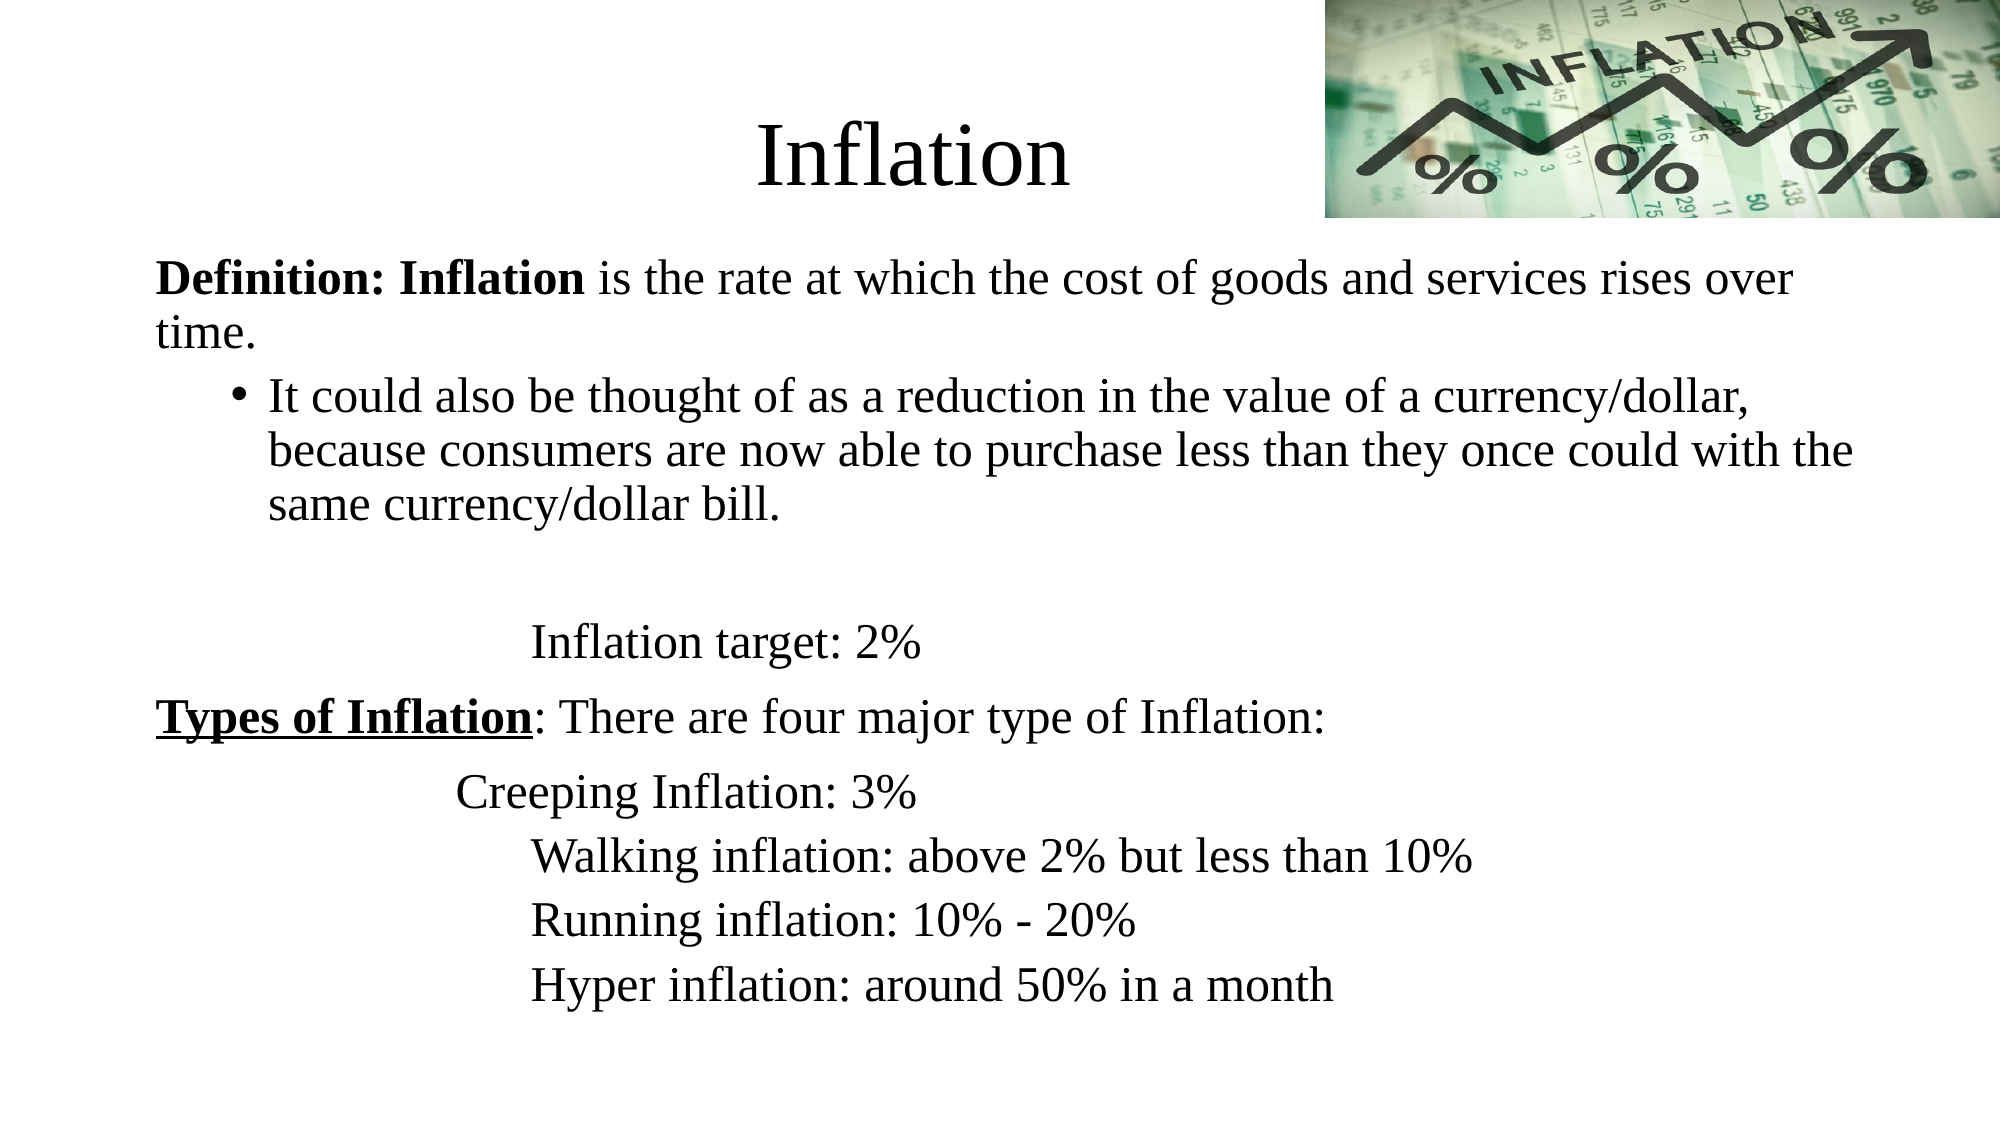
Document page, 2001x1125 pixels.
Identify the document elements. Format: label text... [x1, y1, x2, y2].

list Definition: Inflation is the rate at which the cost of goods and services rises over time. It could also be thought of as a reduction in the value of a currency/dollar, because consumers are now able to purchase less than they once could with the same currency/dollar bill. Inflation target: 2% Types of Inflation: There are four major type of Inflation: Creeping Inflation: 3% Walking inflation: above 2% but less than 10% Running inflation: 10% - 20% Hyper inflation: around 50% in a month [140, 243, 1903, 1053]
picture [1325, 0, 2000, 218]
title Inflation [208, 96, 1325, 216]
